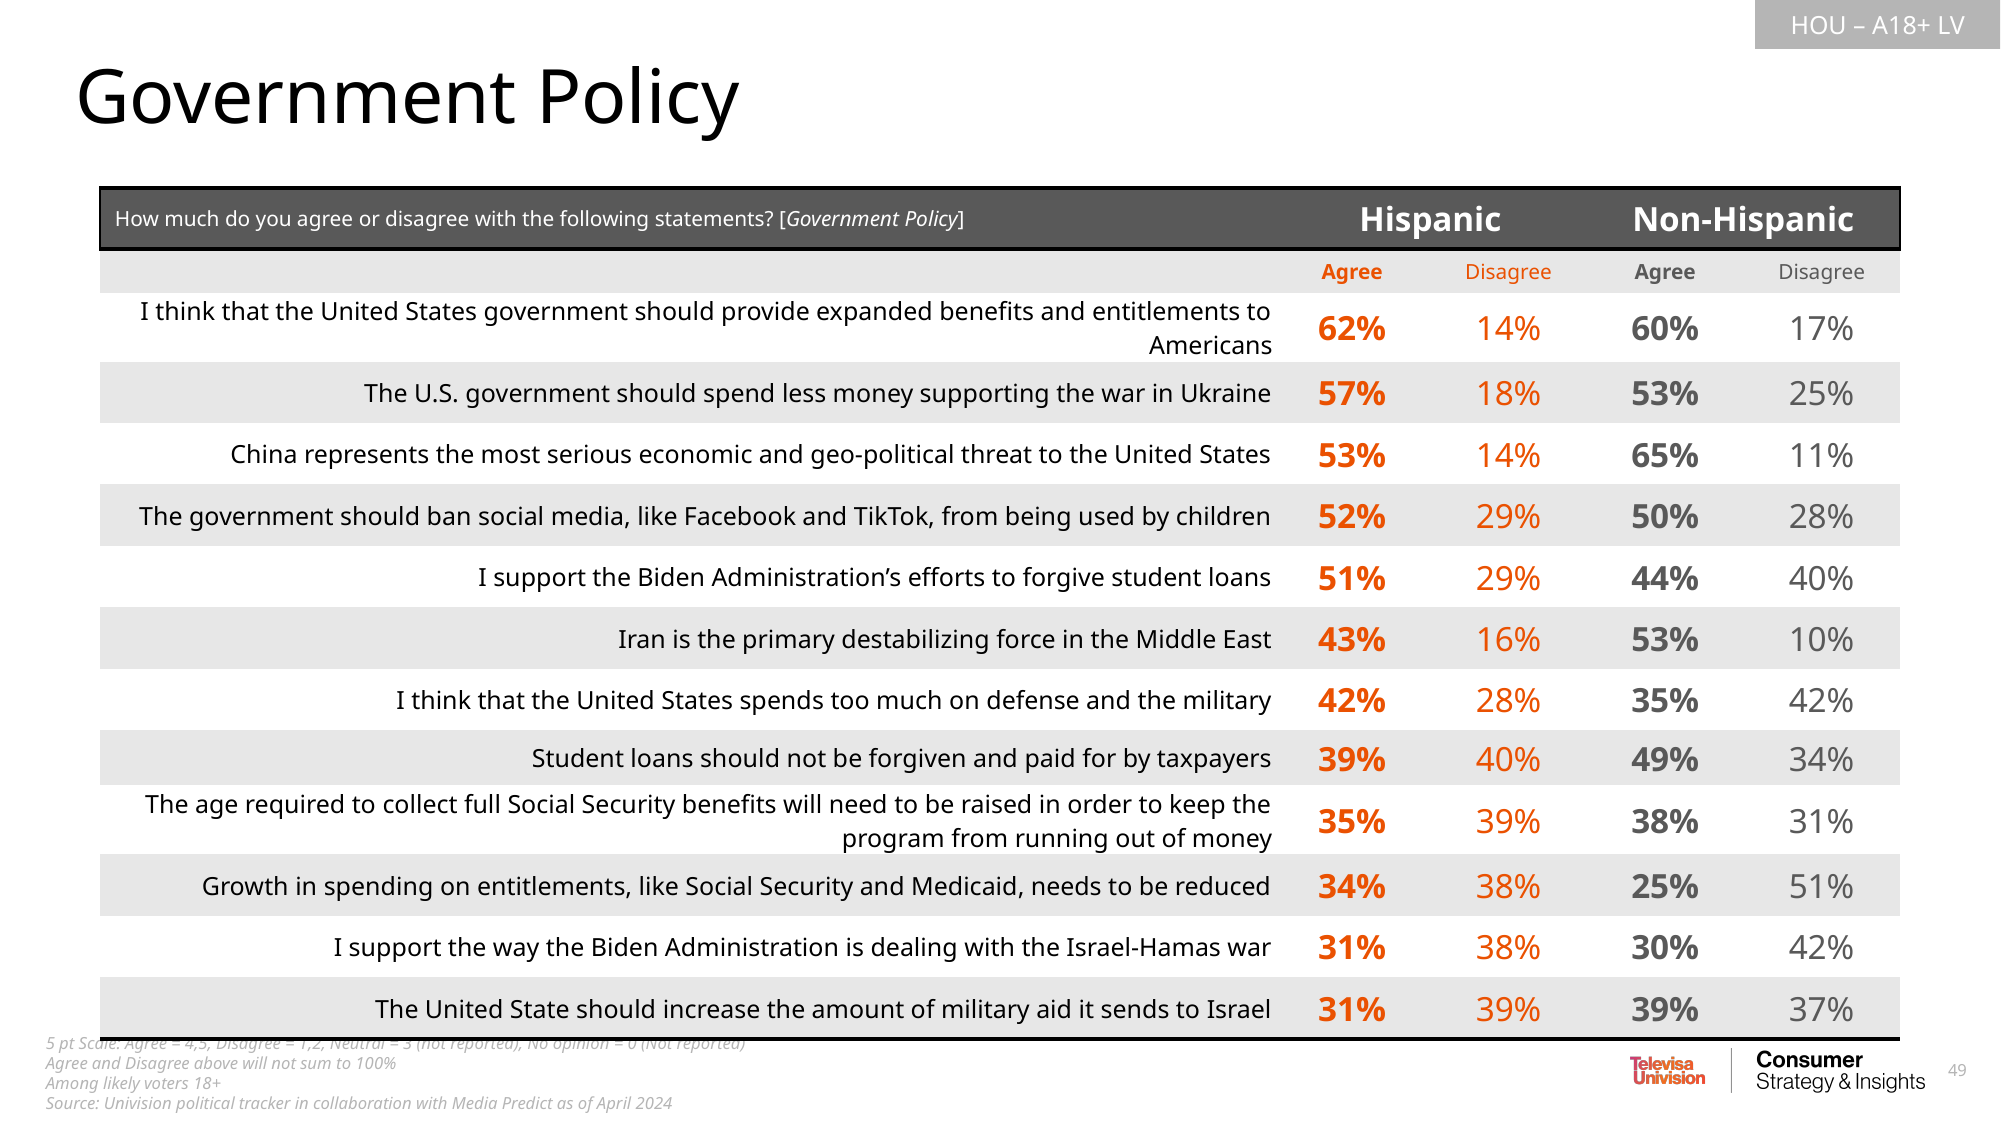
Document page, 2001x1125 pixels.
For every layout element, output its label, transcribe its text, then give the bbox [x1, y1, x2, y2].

table_cell Disagree [1743, 251, 1900, 293]
table_cell Agree [1587, 251, 1743, 293]
table_cell 14% [1430, 423, 1587, 484]
table_cell I support the Biden Administration’s efforts to forgive student loans [100, 546, 1274, 607]
table_cell 31% [1743, 785, 1900, 854]
table_cell 17% [1743, 293, 1900, 362]
table_cell 31% [1274, 977, 1430, 1037]
picture [1630, 1048, 1925, 1093]
table_cell The United State should increase the amount of military aid it sends to Israel [100, 977, 1274, 1037]
table_cell 53% [1587, 607, 1743, 669]
table_cell 49% [1587, 730, 1743, 785]
table_cell Growth in spending on entitlements, like Social Security and Medicaid, needs to be reduced [100, 854, 1274, 916]
table_cell 25% [1587, 854, 1743, 916]
table_cell 40% [1743, 546, 1900, 607]
table_cell 38% [1430, 854, 1587, 916]
table_cell 39% [1430, 785, 1587, 854]
table_cell 37% [1743, 977, 1900, 1037]
table_cell 60% [1587, 293, 1743, 362]
table_header Hispanic [1274, 190, 1587, 247]
table_cell 51% [1274, 546, 1430, 607]
table_cell 53% [1587, 362, 1743, 423]
table_cell 34% [1274, 854, 1430, 916]
table_cell 14% [1430, 293, 1587, 362]
table_cell 34% [1743, 730, 1900, 785]
table_cell 40% [1430, 730, 1587, 785]
table_cell China represents the most serious economic and geo-political threat to the United States [100, 423, 1274, 484]
table_cell 29% [1430, 546, 1587, 607]
table_cell 16% [1430, 607, 1587, 669]
table_cell 38% [1587, 785, 1743, 854]
table_cell 50% [1587, 484, 1743, 546]
table_cell 39% [1587, 977, 1743, 1037]
table_header How much do you agree or disagree with the following statements? [Government Policy] [101, 190, 1274, 247]
table_cell 10% [1743, 607, 1900, 669]
table_cell 29% [1430, 484, 1587, 546]
table_cell 53% [1274, 423, 1430, 484]
table_cell 25% [1743, 362, 1900, 423]
table_cell 43% [1274, 607, 1430, 669]
table_cell Disagree [1430, 251, 1587, 293]
table_cell I support the way the Biden Administration is dealing with the Israel-Hamas war [100, 916, 1274, 977]
table_cell 38% [1430, 916, 1587, 977]
table_cell 35% [1587, 669, 1743, 730]
table_cell Student loans should not be forgiven and paid for by taxpayers [100, 730, 1274, 785]
table_cell 30% [1587, 916, 1743, 977]
table_cell 65% [1587, 423, 1743, 484]
table_cell 57% [1274, 362, 1430, 423]
table_cell Agree [1274, 251, 1430, 293]
table_cell Iran is the primary destabilizing force in the Middle East [100, 607, 1274, 669]
list Government Policy [75, 48, 1875, 140]
table_cell 52% [1274, 484, 1430, 546]
table_cell 39% [1430, 977, 1587, 1037]
table_header Non-Hispanic [1587, 190, 1899, 247]
table_cell 31% [1274, 916, 1430, 977]
table_cell 18% [1430, 362, 1587, 423]
table_cell I think that the United States government should provide expanded benefits and entitlements to Americans [100, 293, 1274, 362]
table_cell 62% [1274, 293, 1430, 362]
table_cell 42% [1274, 669, 1430, 730]
table_cell 11% [1743, 423, 1900, 484]
table_cell 28% [1743, 484, 1900, 546]
table_cell [100, 251, 1274, 293]
table_cell 28% [1430, 669, 1587, 730]
table_cell I think that the United States spends too much on defense and the military [100, 669, 1274, 730]
table_cell 44% [1587, 546, 1743, 607]
table_cell The government should ban social media, like Facebook and TikTok, from being used by children [100, 484, 1274, 546]
table_cell 51% [1743, 854, 1900, 916]
table_cell The age required to collect full Social Security benefits will need to be raised in order to keep the program from running out of money [100, 785, 1274, 854]
table_cell 42% [1743, 916, 1900, 977]
table_cell 39% [1274, 730, 1430, 785]
table_cell The U.S. government should spend less money supporting the war in Ukraine [100, 362, 1274, 423]
table_cell 42% [1743, 669, 1900, 730]
table_cell 35% [1274, 785, 1430, 854]
